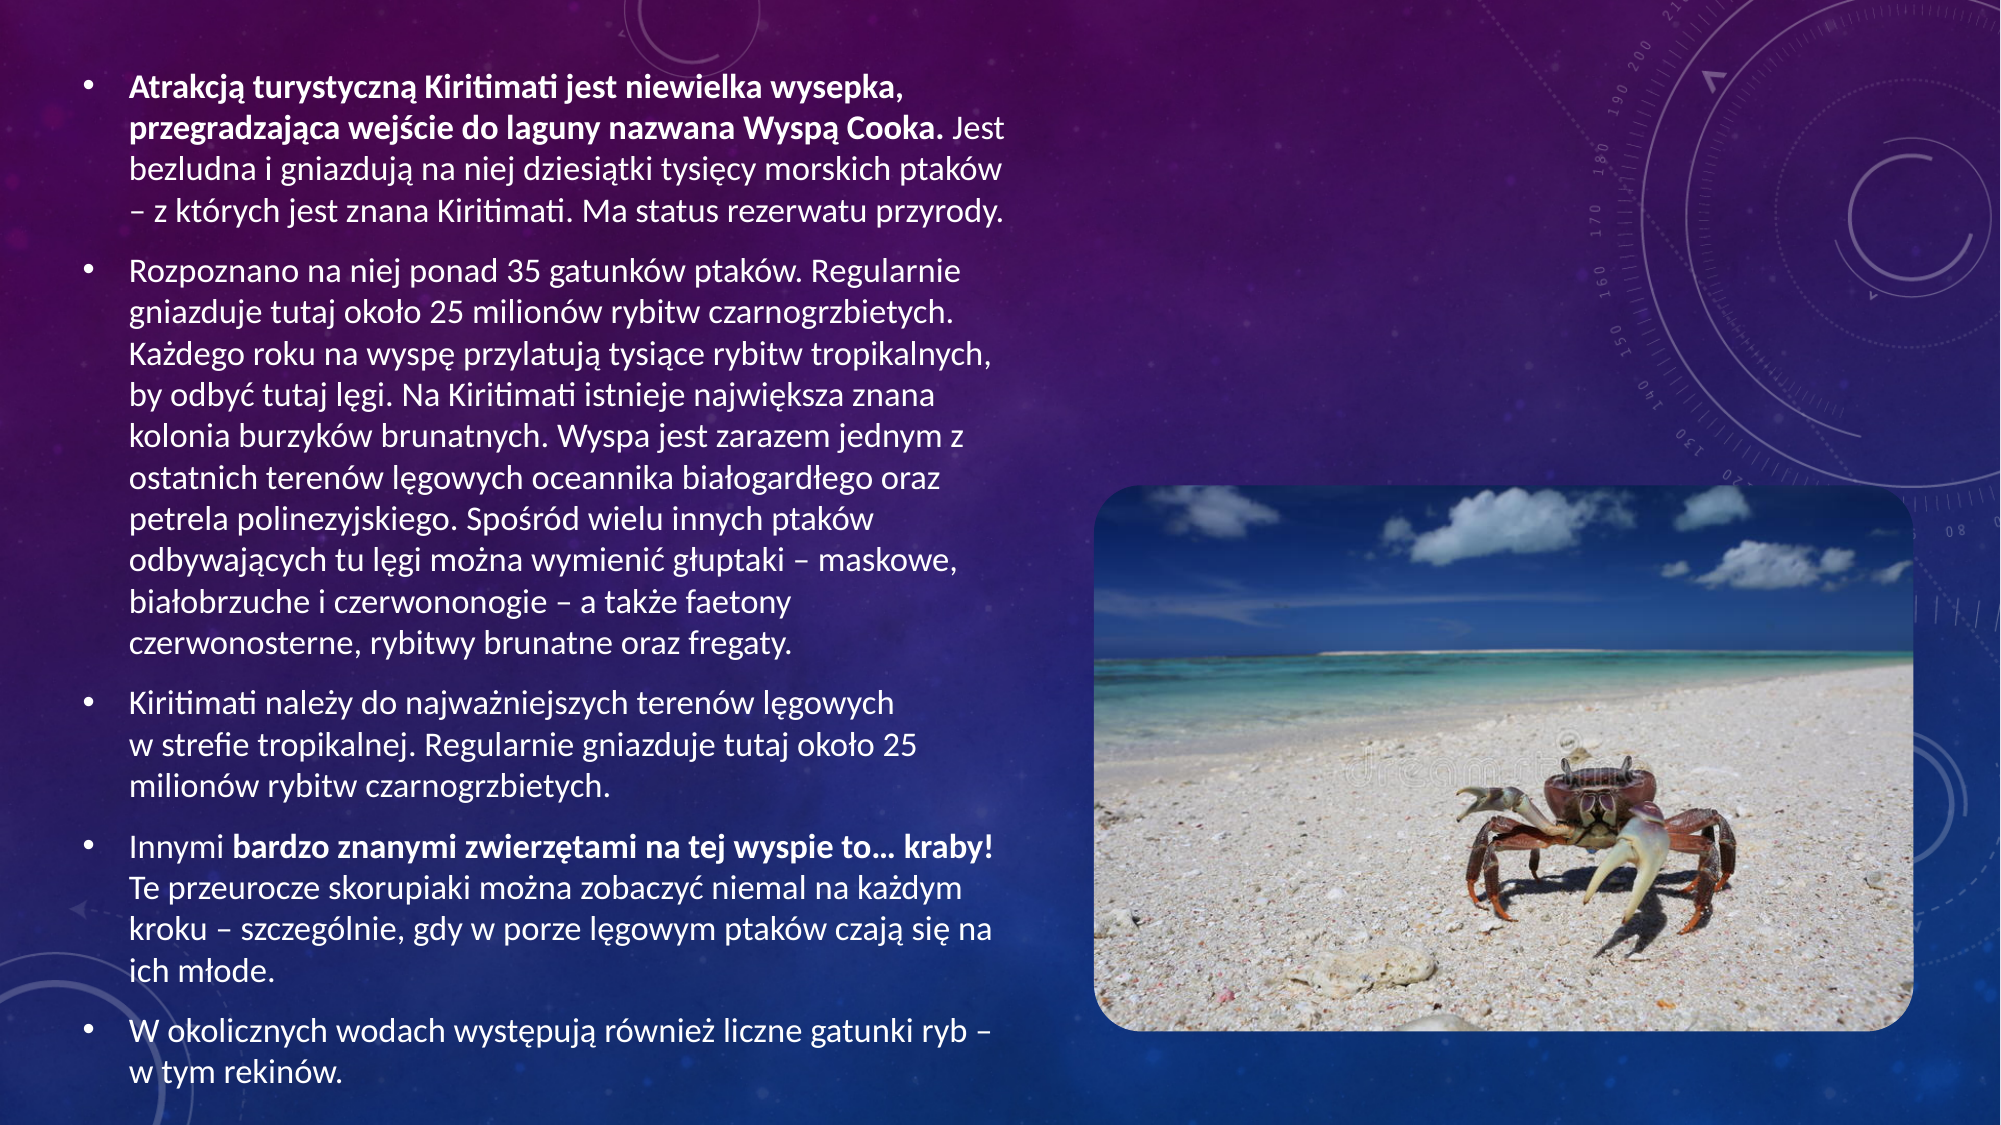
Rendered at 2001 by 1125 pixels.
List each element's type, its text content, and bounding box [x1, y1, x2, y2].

picture [0, 0, 2001, 1125]
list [1093, 485, 1914, 1032]
list Atrakcją turystyczną Kiritimati jest niewielka wysepka, przegradzająca wejście do laguny nazwana Wyspą Cooka. Jest bezludna i gniazdują na niej dziesiątki tysięcy morskich ptaków – z których jest znana Kiritimati. Ma status rezerwatu przyrody. Rozpoznano na niej ponad 35 gatunków ptaków. Regularnie gniazduje tutaj około 25 milionów rybitw czarnogrzbietych. Każdego roku na wyspę przylatują tysiące rybitw tropikalnych, by odbyć tutaj lęgi. Na Kiritimati istnieje największa znana kolonia burzyków brunatnych. Wyspa jest zarazem jednym z ostatnich terenów lęgowych oceannika białogardłego oraz petrela polinezyjskiego. Spośród wielu innych ptaków odbywających tu lęgi można wymienić głuptaki – maskowe, białobrzuche i czerwononogie – a także faetony czerwonosterne, rybitwy brunatne oraz fregaty. Kiritimati należy do najważniejszych terenów lęgowych w strefie tropikalnej. Regularnie gniazduje tutaj około 25 milionów rybitw czarnogrzbietych. Innymi bardzo znanymi zwierzętami na tej wyspie to… kraby! Te przeurocze skorupiaki można zobaczyć niemal na każdym kroku – szczególnie, gdy w porze lęgowym ptaków czają się na ich młode. W okolicznych wodach występują również liczne gatunki ryb – w tym rekinów. [67, 51, 1030, 1104]
